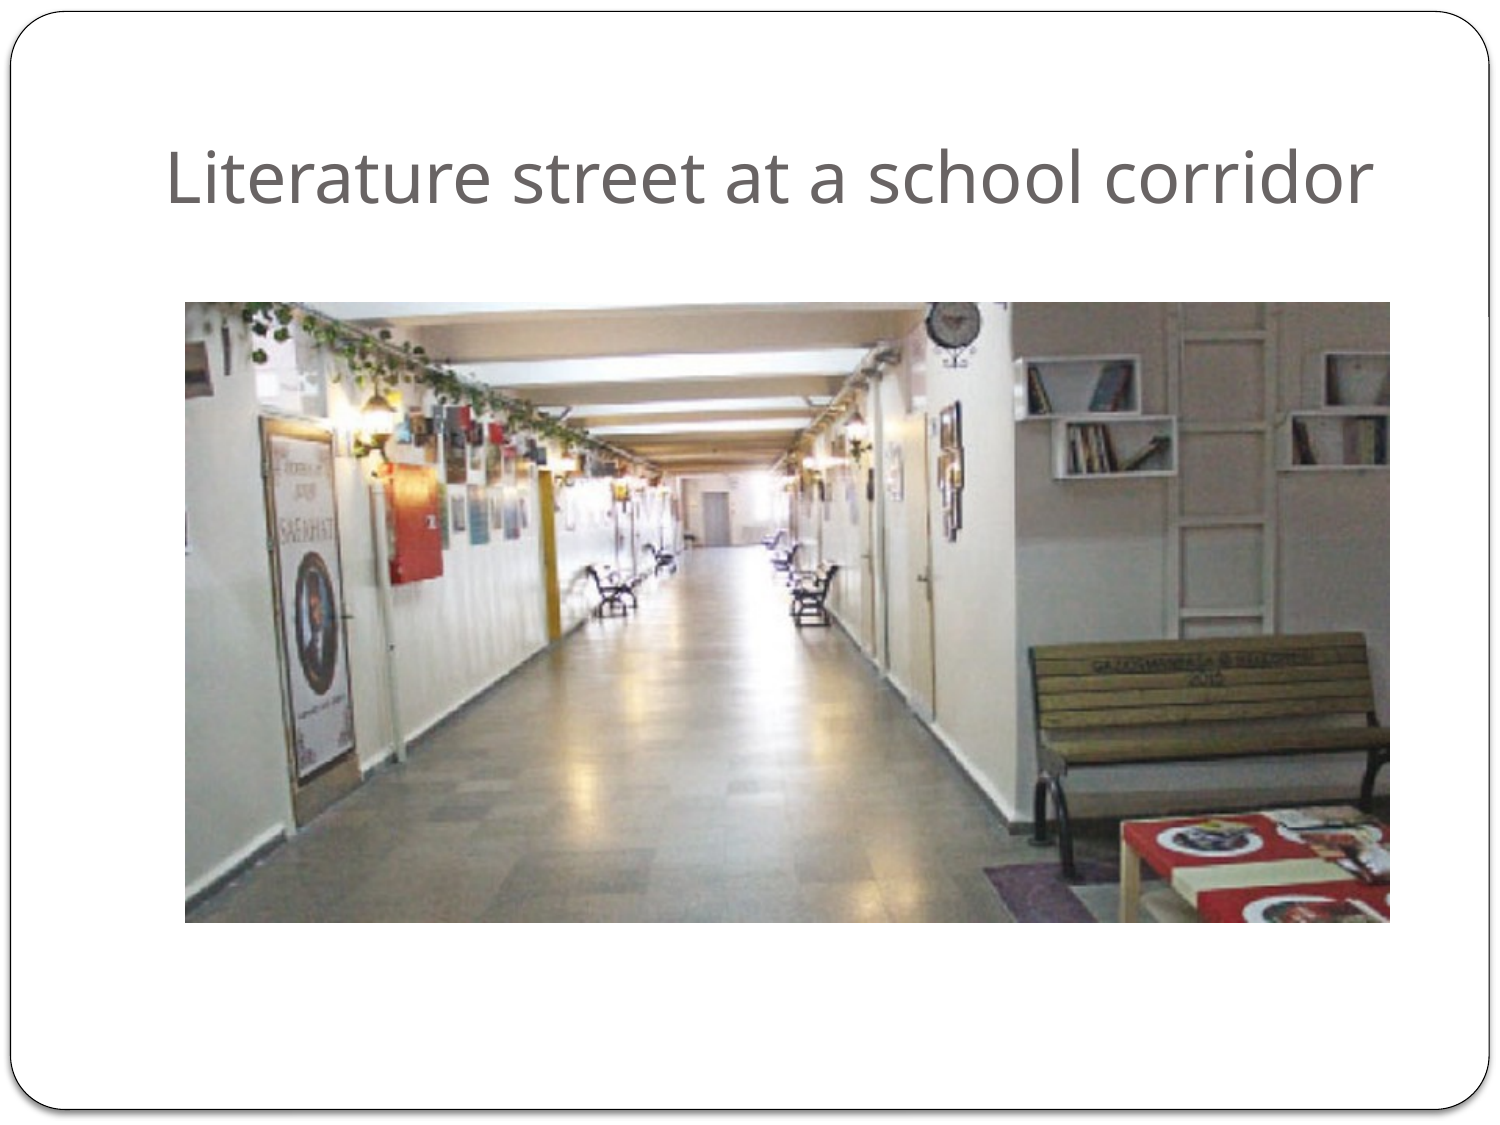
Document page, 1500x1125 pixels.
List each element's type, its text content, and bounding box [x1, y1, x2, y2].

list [185, 302, 1390, 923]
title Literature street at a school corridor [150, 45, 1425, 233]
